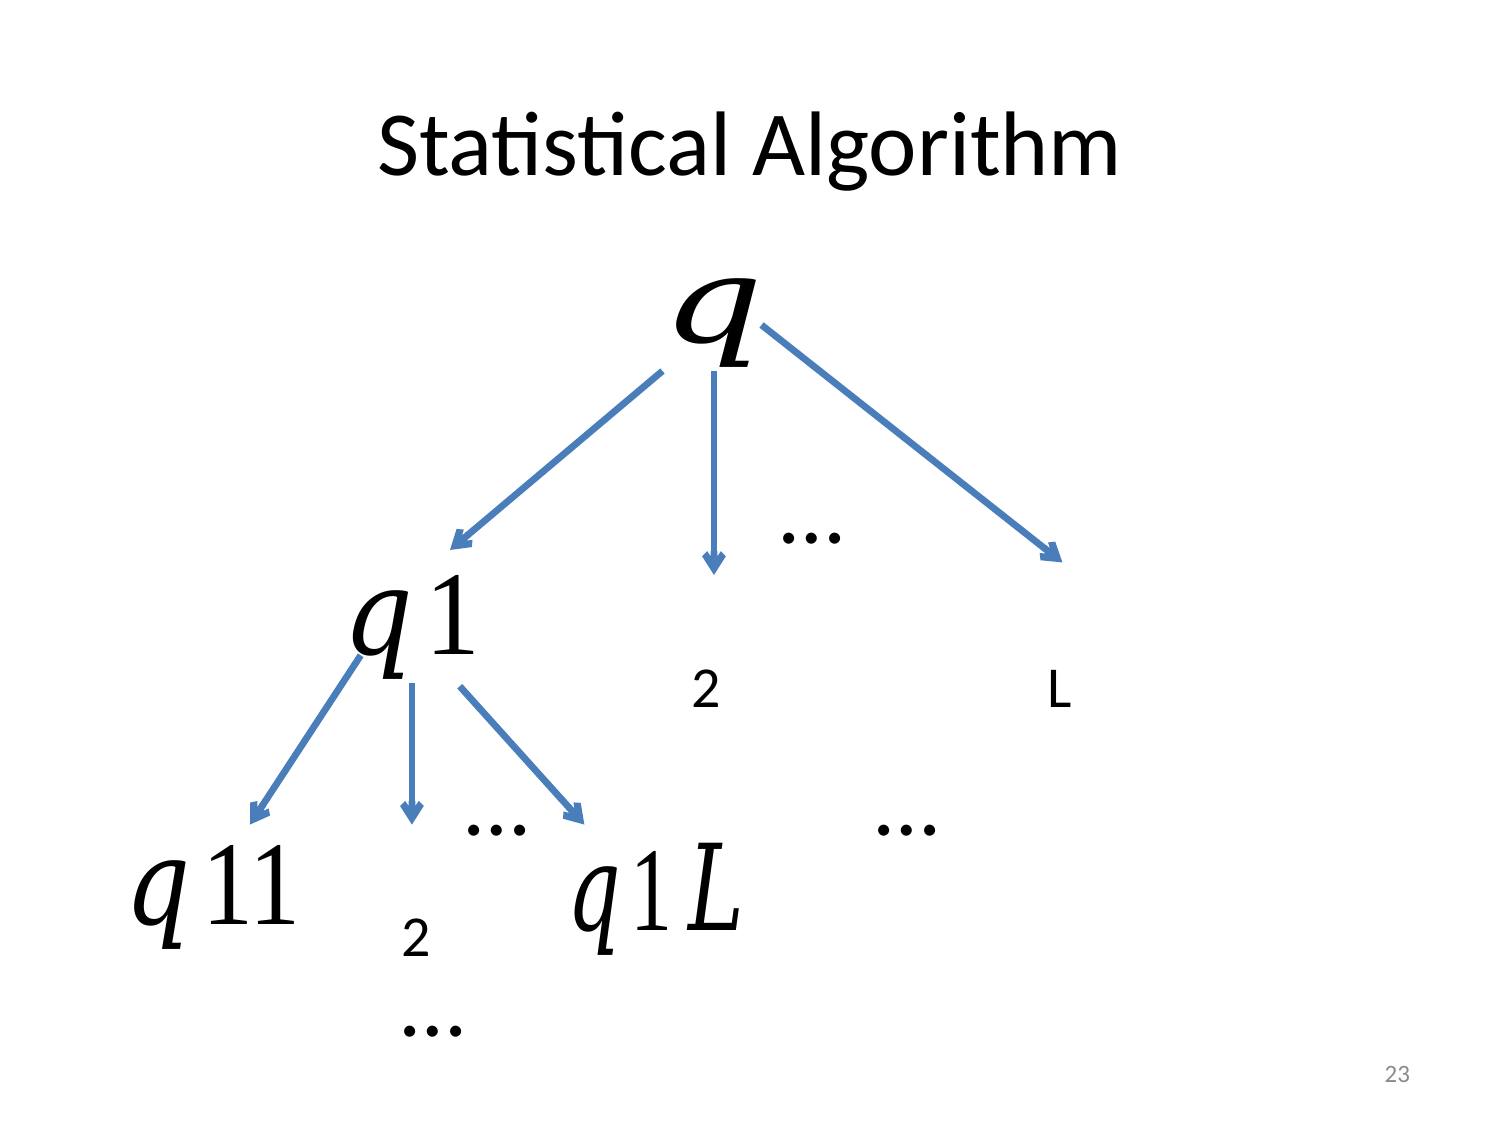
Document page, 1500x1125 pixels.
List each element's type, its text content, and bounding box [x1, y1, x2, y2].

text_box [761, 324, 1063, 563]
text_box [249, 655, 361, 825]
text_box … [386, 937, 480, 1063]
text_box … [860, 736, 954, 861]
text_box … [450, 736, 544, 861]
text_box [449, 370, 663, 551]
slide_number 23 [1074, 1042, 1425, 1103]
title Statistical Algorithm [75, 45, 1425, 233]
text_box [459, 685, 585, 825]
